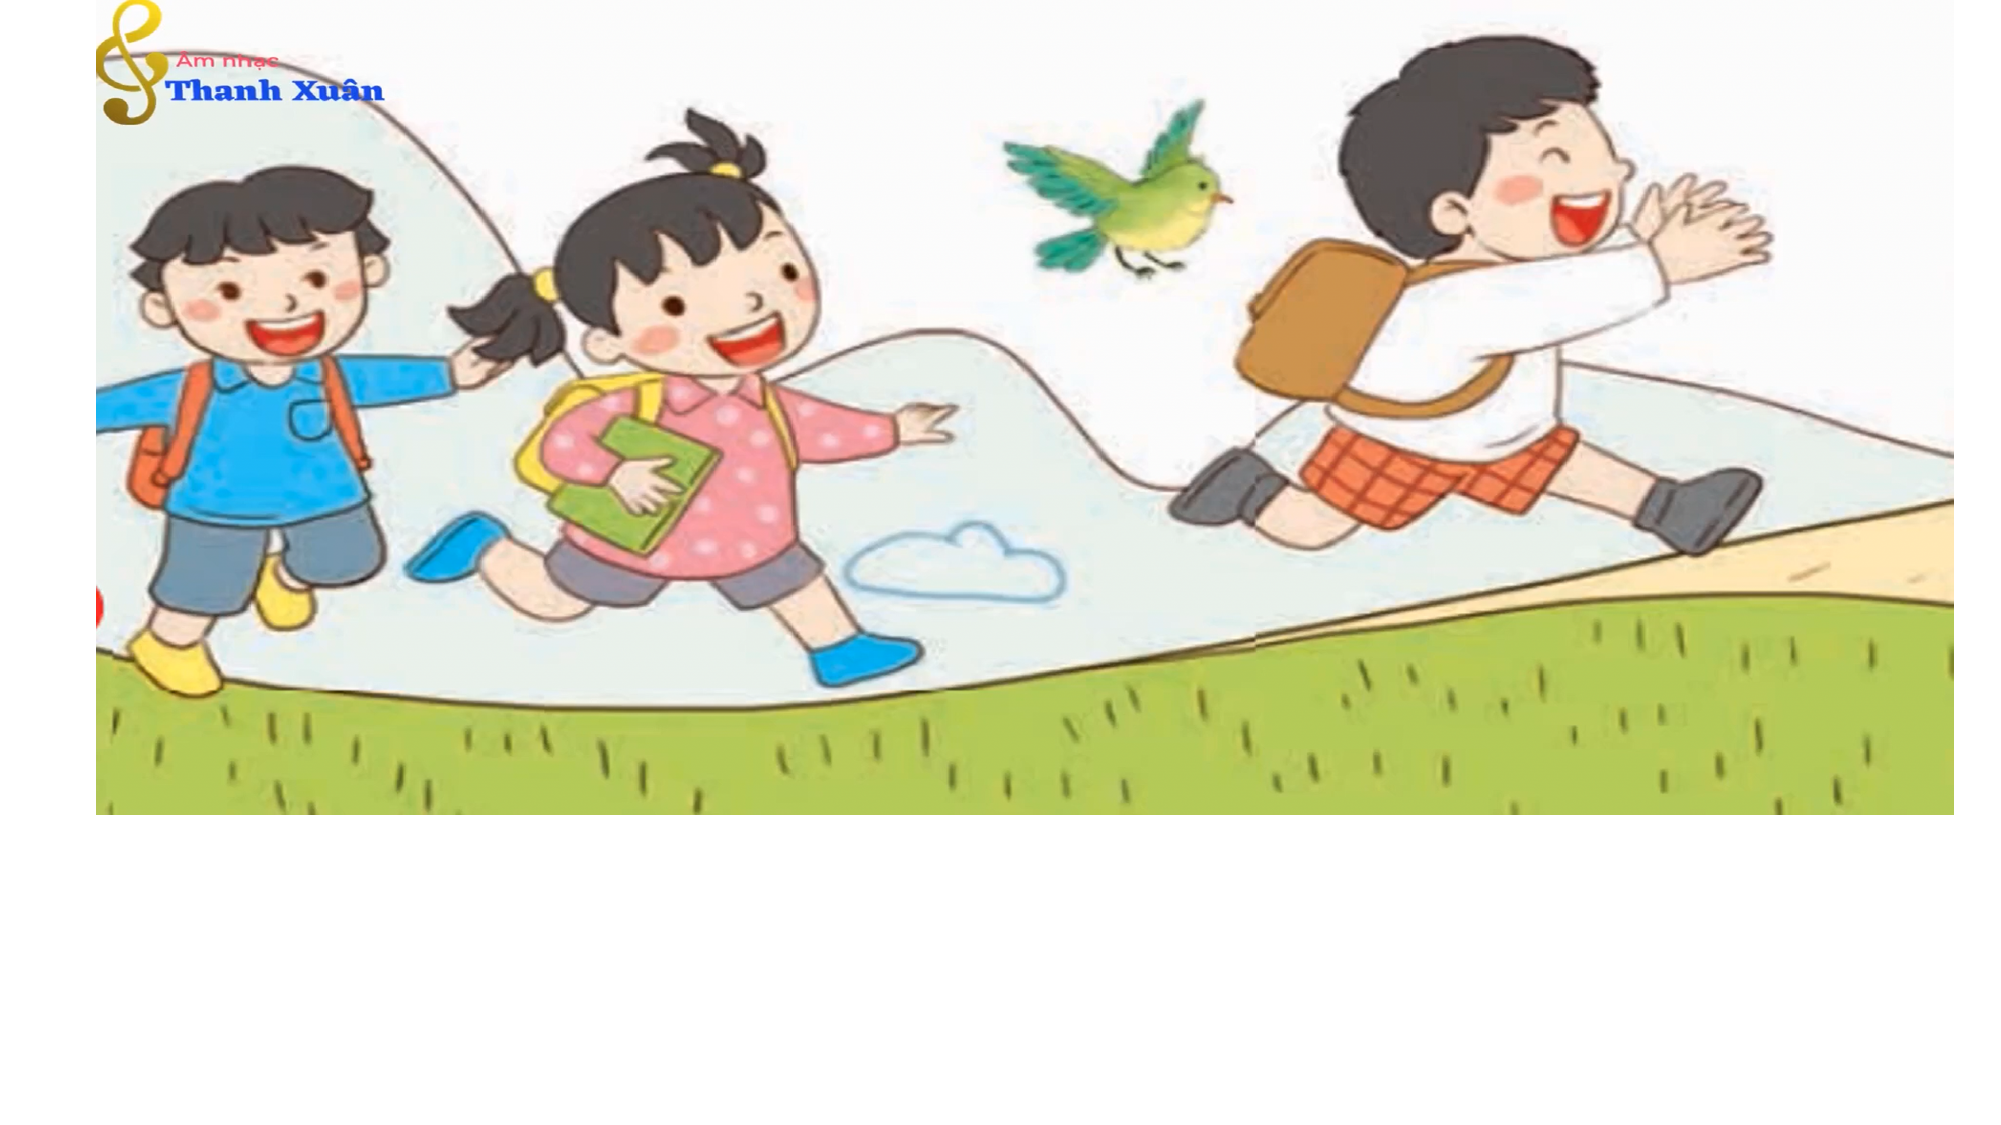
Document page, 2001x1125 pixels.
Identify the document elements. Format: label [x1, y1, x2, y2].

picture [96, 0, 1954, 815]
